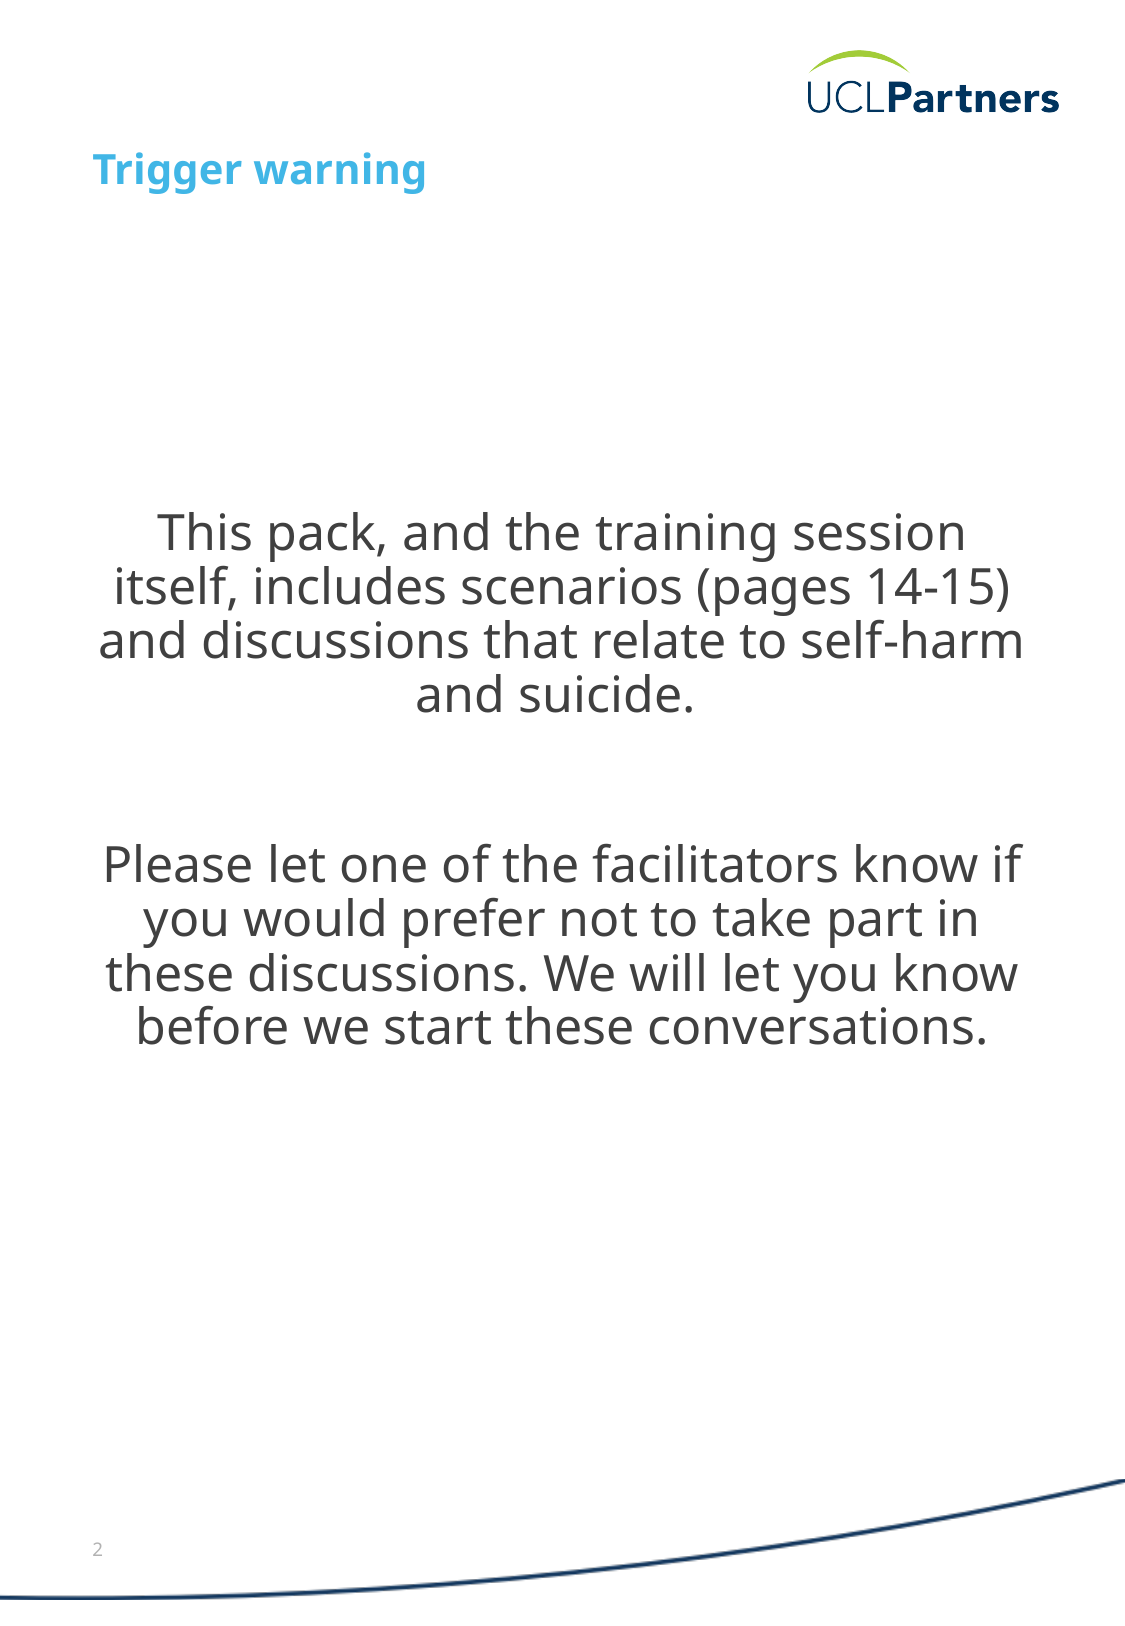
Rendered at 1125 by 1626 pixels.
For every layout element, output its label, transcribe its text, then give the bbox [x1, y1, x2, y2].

slide_number 2 [77, 1507, 331, 1594]
list This pack, and the training session itself, includes scenarios (pages 14-15) and discussions that relate to self-harm and suicide. Please let one of the facilitators know if you would prefer not to take part in these discussions. We will let you know before we start these conversations. [77, 499, 1048, 1015]
picture [808, 50, 1059, 113]
title Trigger warning [77, 127, 1048, 215]
